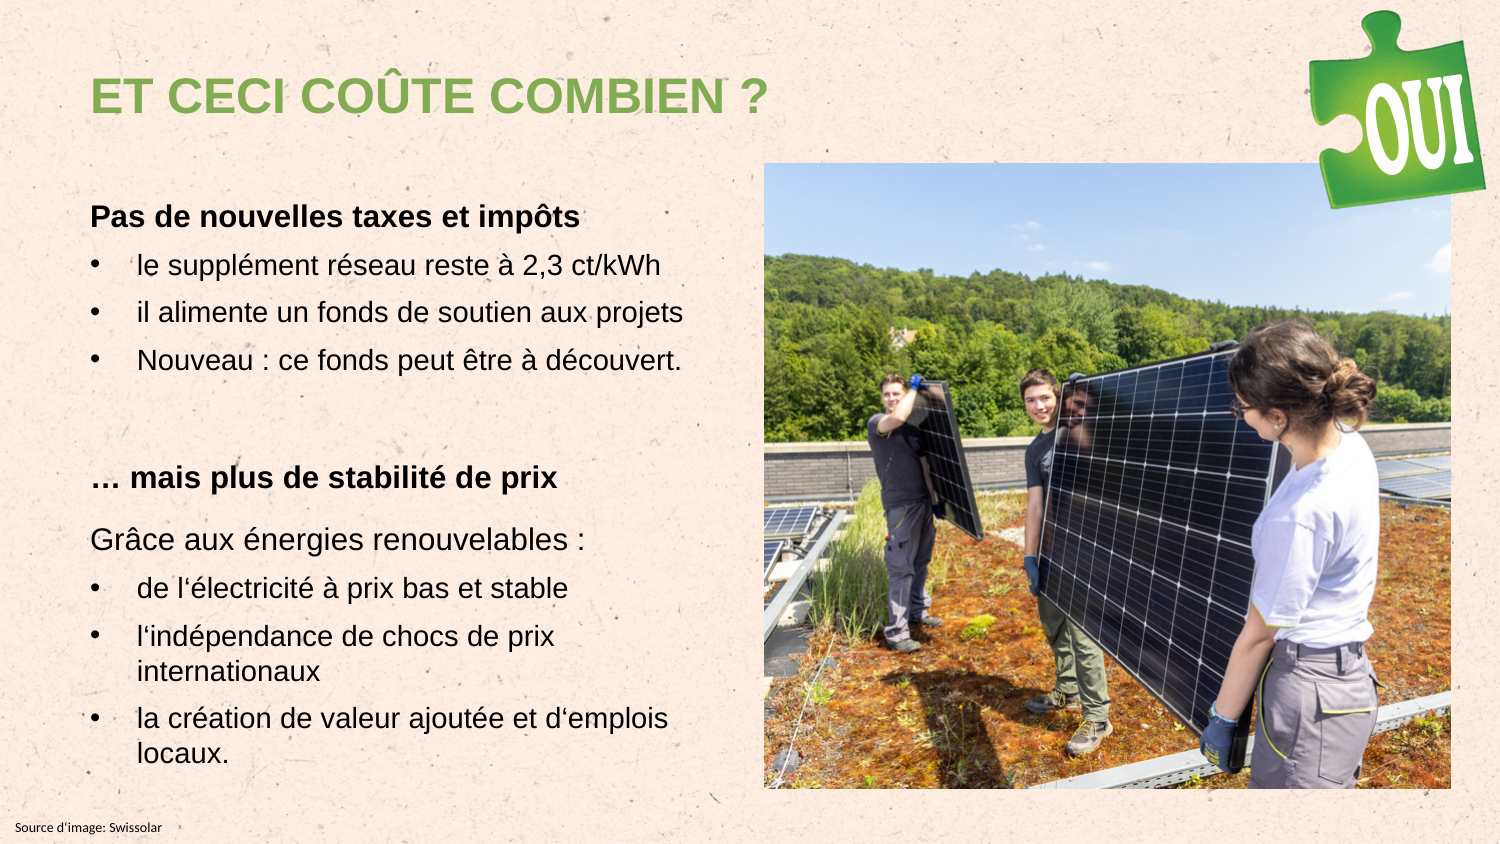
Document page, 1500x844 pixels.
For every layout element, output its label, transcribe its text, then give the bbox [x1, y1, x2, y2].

text_box Source d‘image: Swissolar [0, 811, 182, 844]
text_box … mais plus de stabilité de prix Grâce aux énergies renouvelables : de l‘électricité à prix bas et stable l‘indépendance de chocs de prix internationaux la création de valeur ajoutée et d‘emplois locaux. [75, 449, 736, 777]
text_box Pas de nouvelles taxes et impôts le supplément réseau reste à 2,3 ct/kWh il alimente un fonds de soutien aux projets Nouveau : ce fonds peut être à découvert. [75, 188, 758, 384]
title ET CECI COÛTE COMBIEN ? [75, 33, 1282, 155]
picture [0, 0, 1500, 844]
